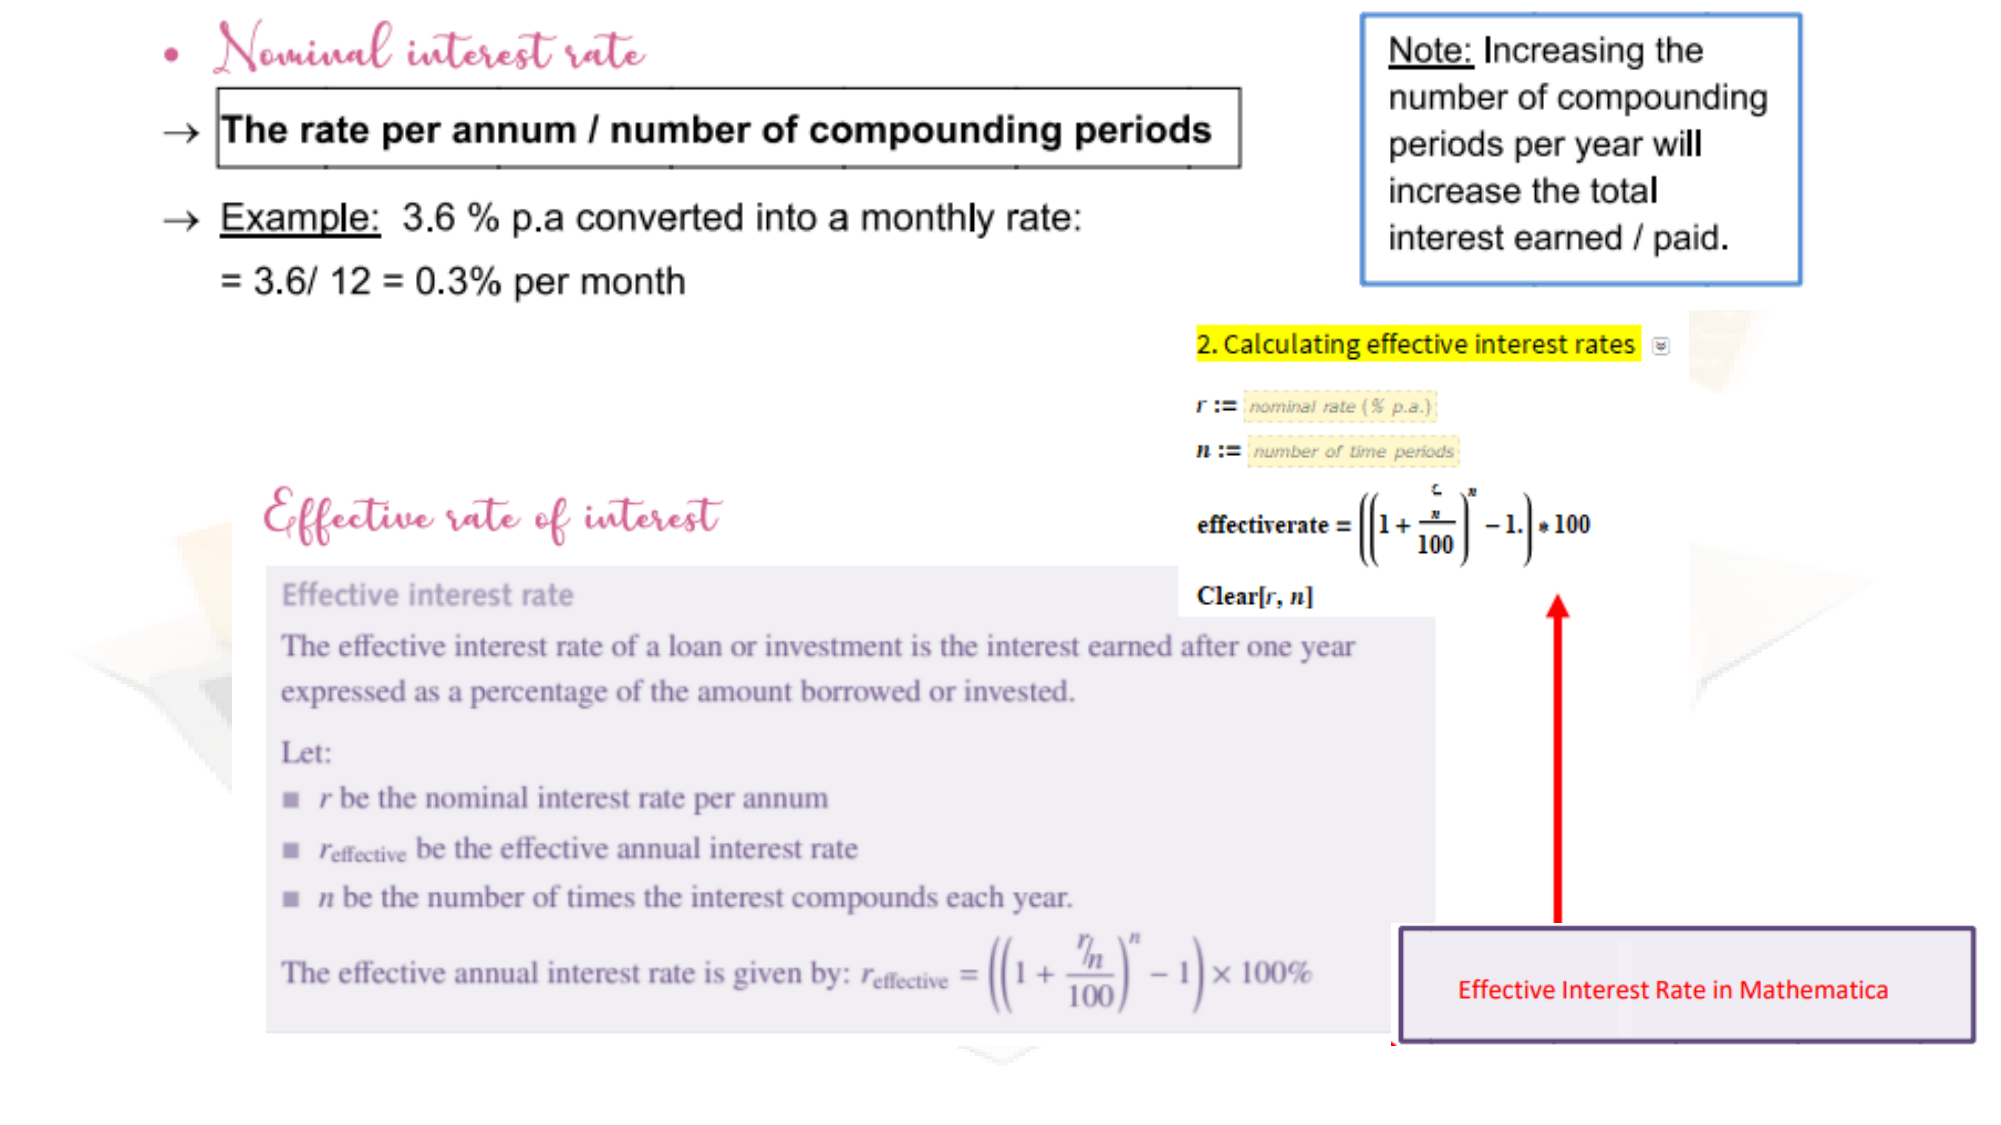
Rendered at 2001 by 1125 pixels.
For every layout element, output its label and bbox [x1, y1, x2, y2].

picture [134, 0, 1985, 1046]
